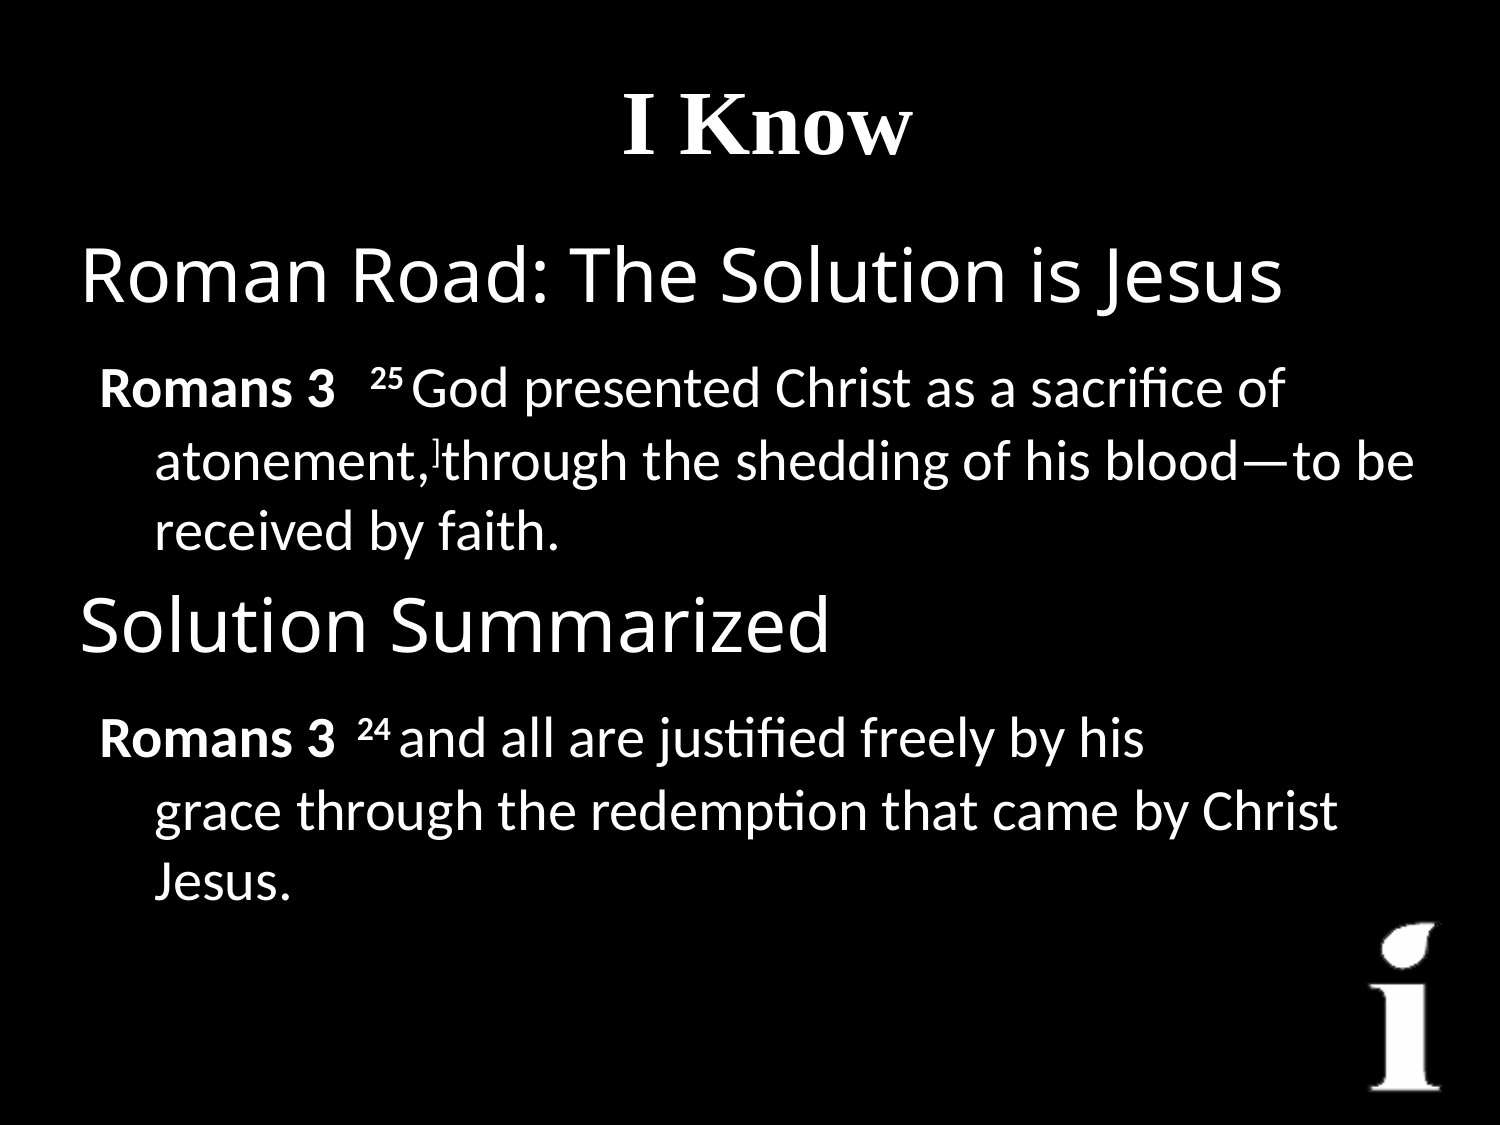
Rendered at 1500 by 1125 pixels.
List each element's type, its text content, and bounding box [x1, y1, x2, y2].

title I Know [123, 0, 1412, 220]
picture [1364, 916, 1446, 1100]
list Roman Road: The Solution is Jesus Romans 3 25 God presented Christ as a sacrifice of atonement,]through the shedding of his blood—to be received by faith. Solution Summarized Romans 3 24 and all are justified freely by his grace through the redemption that came by Christ Jesus. [64, 220, 1436, 976]
